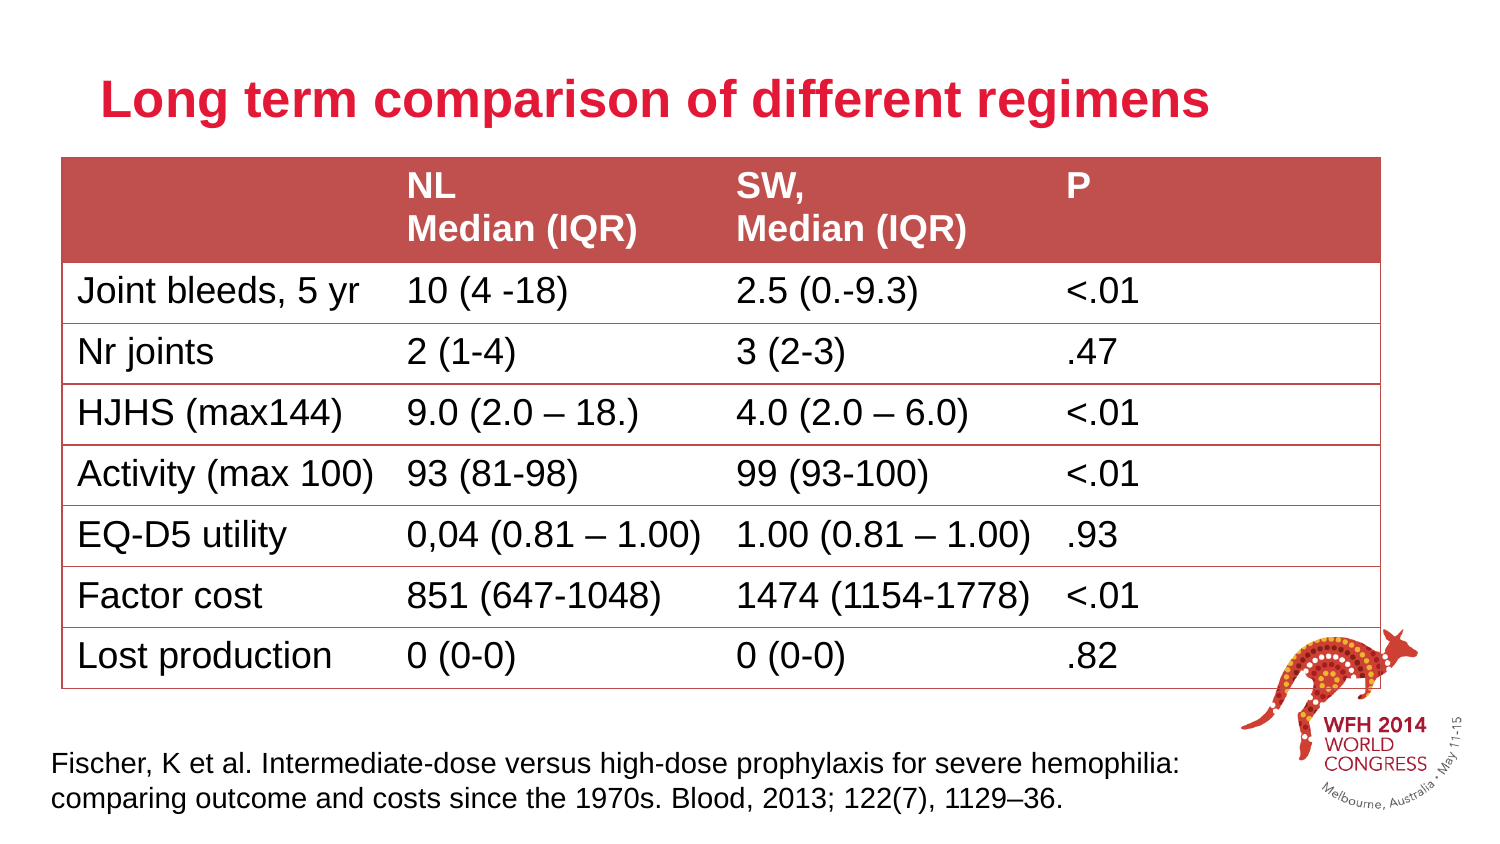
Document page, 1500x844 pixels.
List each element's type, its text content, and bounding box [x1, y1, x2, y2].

table_header [63, 158, 392, 262]
table_cell .93 [1051, 506, 1380, 566]
table_cell 99 (93-100) [721, 446, 1051, 505]
table_cell Lost production [63, 628, 392, 688]
table_header SW, Median (IQR) [721, 158, 1051, 262]
table_cell 2 (1-4) [392, 324, 721, 383]
table_cell <.01 [1051, 446, 1380, 505]
table_cell EQ-D5 utility [63, 506, 392, 566]
table_cell 0 (0-0) [392, 628, 721, 688]
table_cell 851 (647-1048) [392, 567, 721, 627]
table_cell 9.0 (2.0 – 18.) [392, 385, 721, 444]
table_header NL Median (IQR) [392, 158, 721, 262]
table_header P [1051, 158, 1380, 262]
table_cell 1.00 (0.81 – 1.00) [721, 506, 1051, 566]
table_cell <.01 [1051, 385, 1380, 444]
table_cell Nr joints [63, 324, 392, 383]
table_cell Activity (max 100) [63, 446, 392, 505]
table_cell .47 [1051, 324, 1380, 383]
table_cell <.01 [1051, 263, 1380, 323]
text_box Fischer, K et al. Intermediate-dose versus high-dose prophylaxis for severe hemophilia: comparing outcome and costs since the 1970s. Blood, 2013; 122(7), 1129–36. [36, 737, 1219, 822]
table_cell Joint bleeds, 5 yr [63, 263, 392, 323]
table_cell 0 (0-0) [721, 628, 1051, 688]
picture [1241, 605, 1491, 830]
title Long term comparison of different regimens [100, 64, 1429, 165]
table_cell 4.0 (2.0 – 6.0) [721, 385, 1051, 444]
table_cell 0,04 (0.81 – 1.00) [392, 506, 721, 566]
table_cell 2.5 (0.-9.3) [721, 263, 1051, 323]
table_cell 10 (4 -18) [392, 263, 721, 323]
table_cell 93 (81-98) [392, 446, 721, 505]
table_cell <.01 [1051, 567, 1380, 627]
table_cell .82 [1051, 628, 1380, 688]
table_cell Factor cost [63, 567, 392, 627]
table_cell 1474 (1154-1778) [721, 567, 1051, 627]
table_cell 3 (2-3) [721, 324, 1051, 383]
table_cell HJHS (max144) [63, 385, 392, 444]
